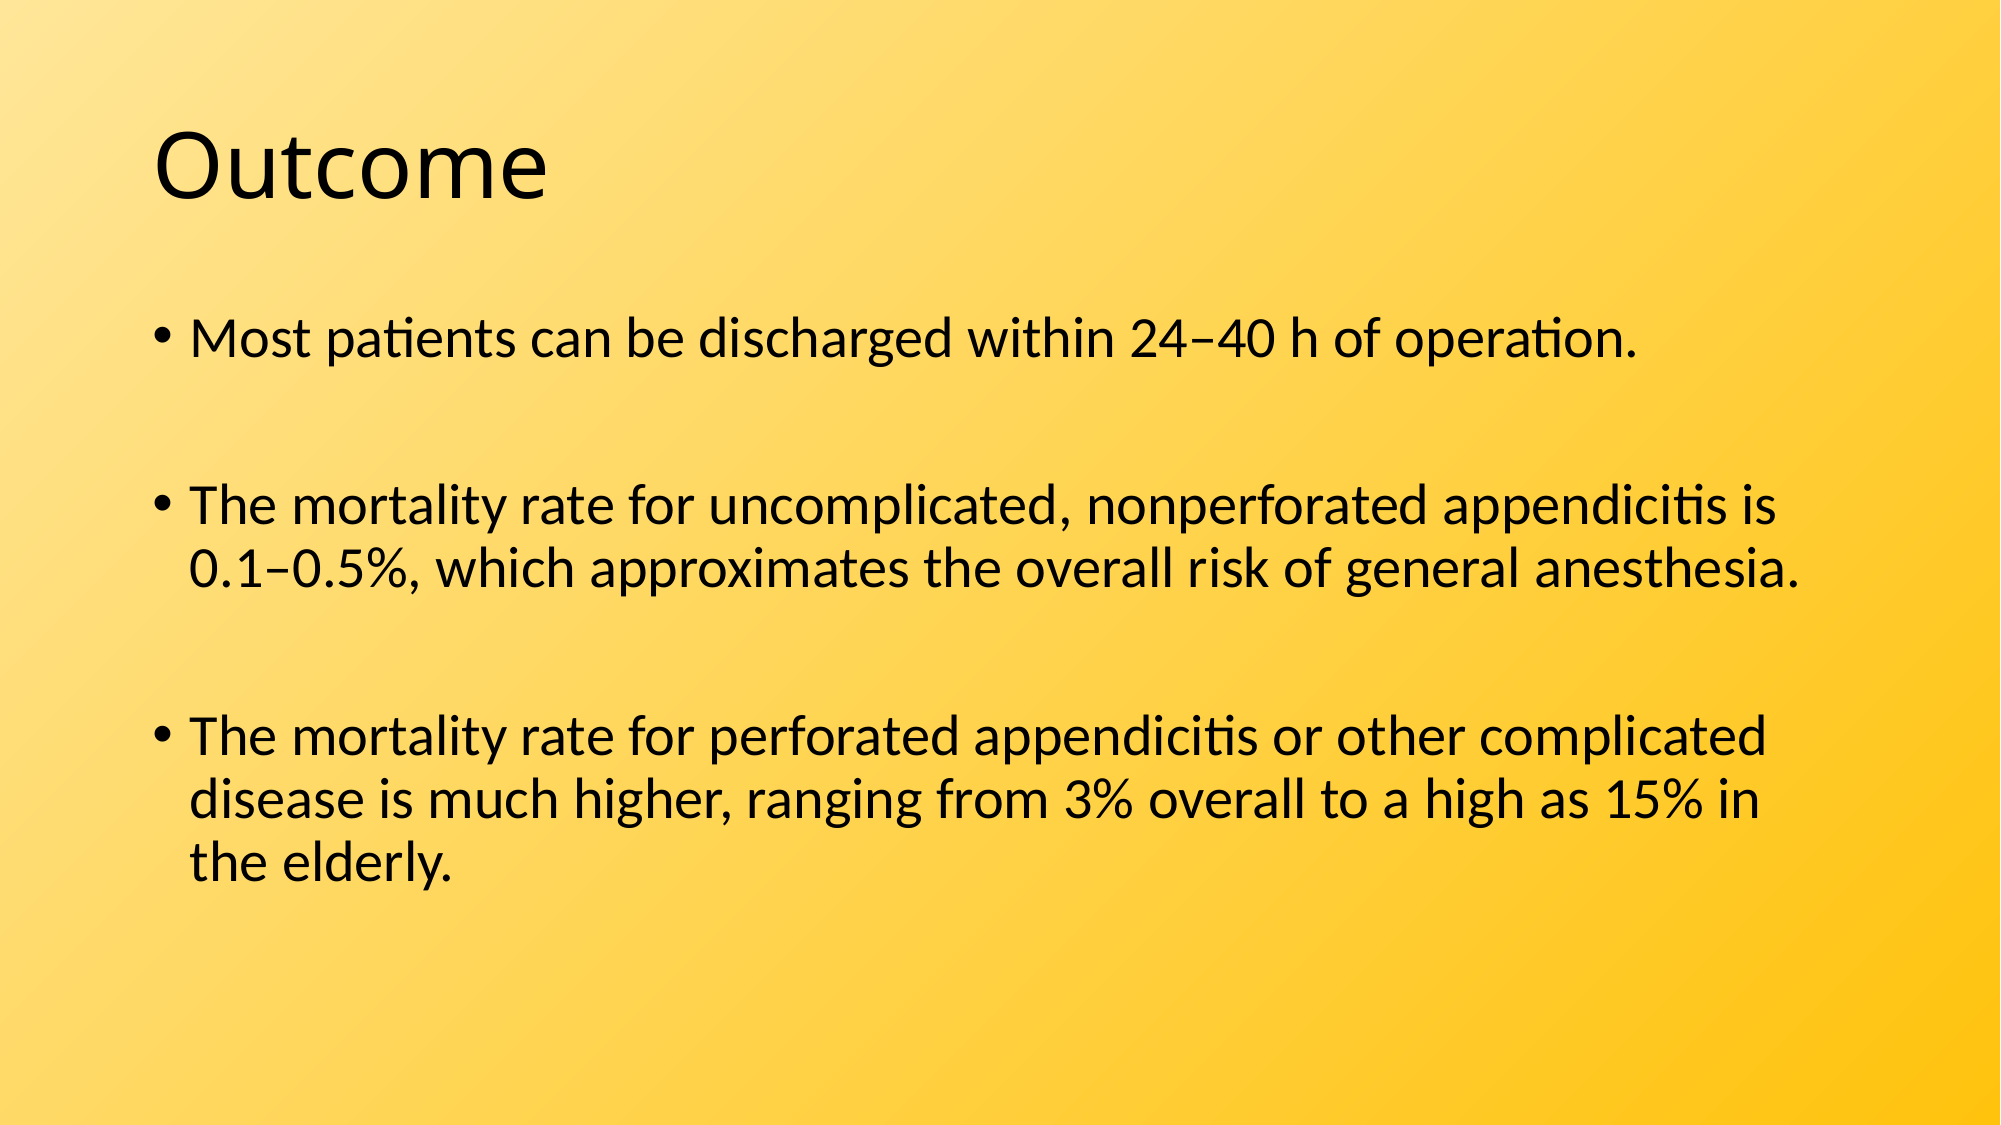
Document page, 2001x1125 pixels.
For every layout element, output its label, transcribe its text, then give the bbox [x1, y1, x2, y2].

title Outcome [137, 59, 1863, 278]
list Most patients can be discharged within 24–40 h of operation. The mortality rate for uncomplicated, nonperforated appendicitis is 0.1–0.5%, which approximates the overall risk of general anesthesia. The mortality rate for perforated appendicitis or other complicated disease is much higher, ranging from 3% overall to a high as 15% in the elderly. [137, 299, 1863, 1014]
